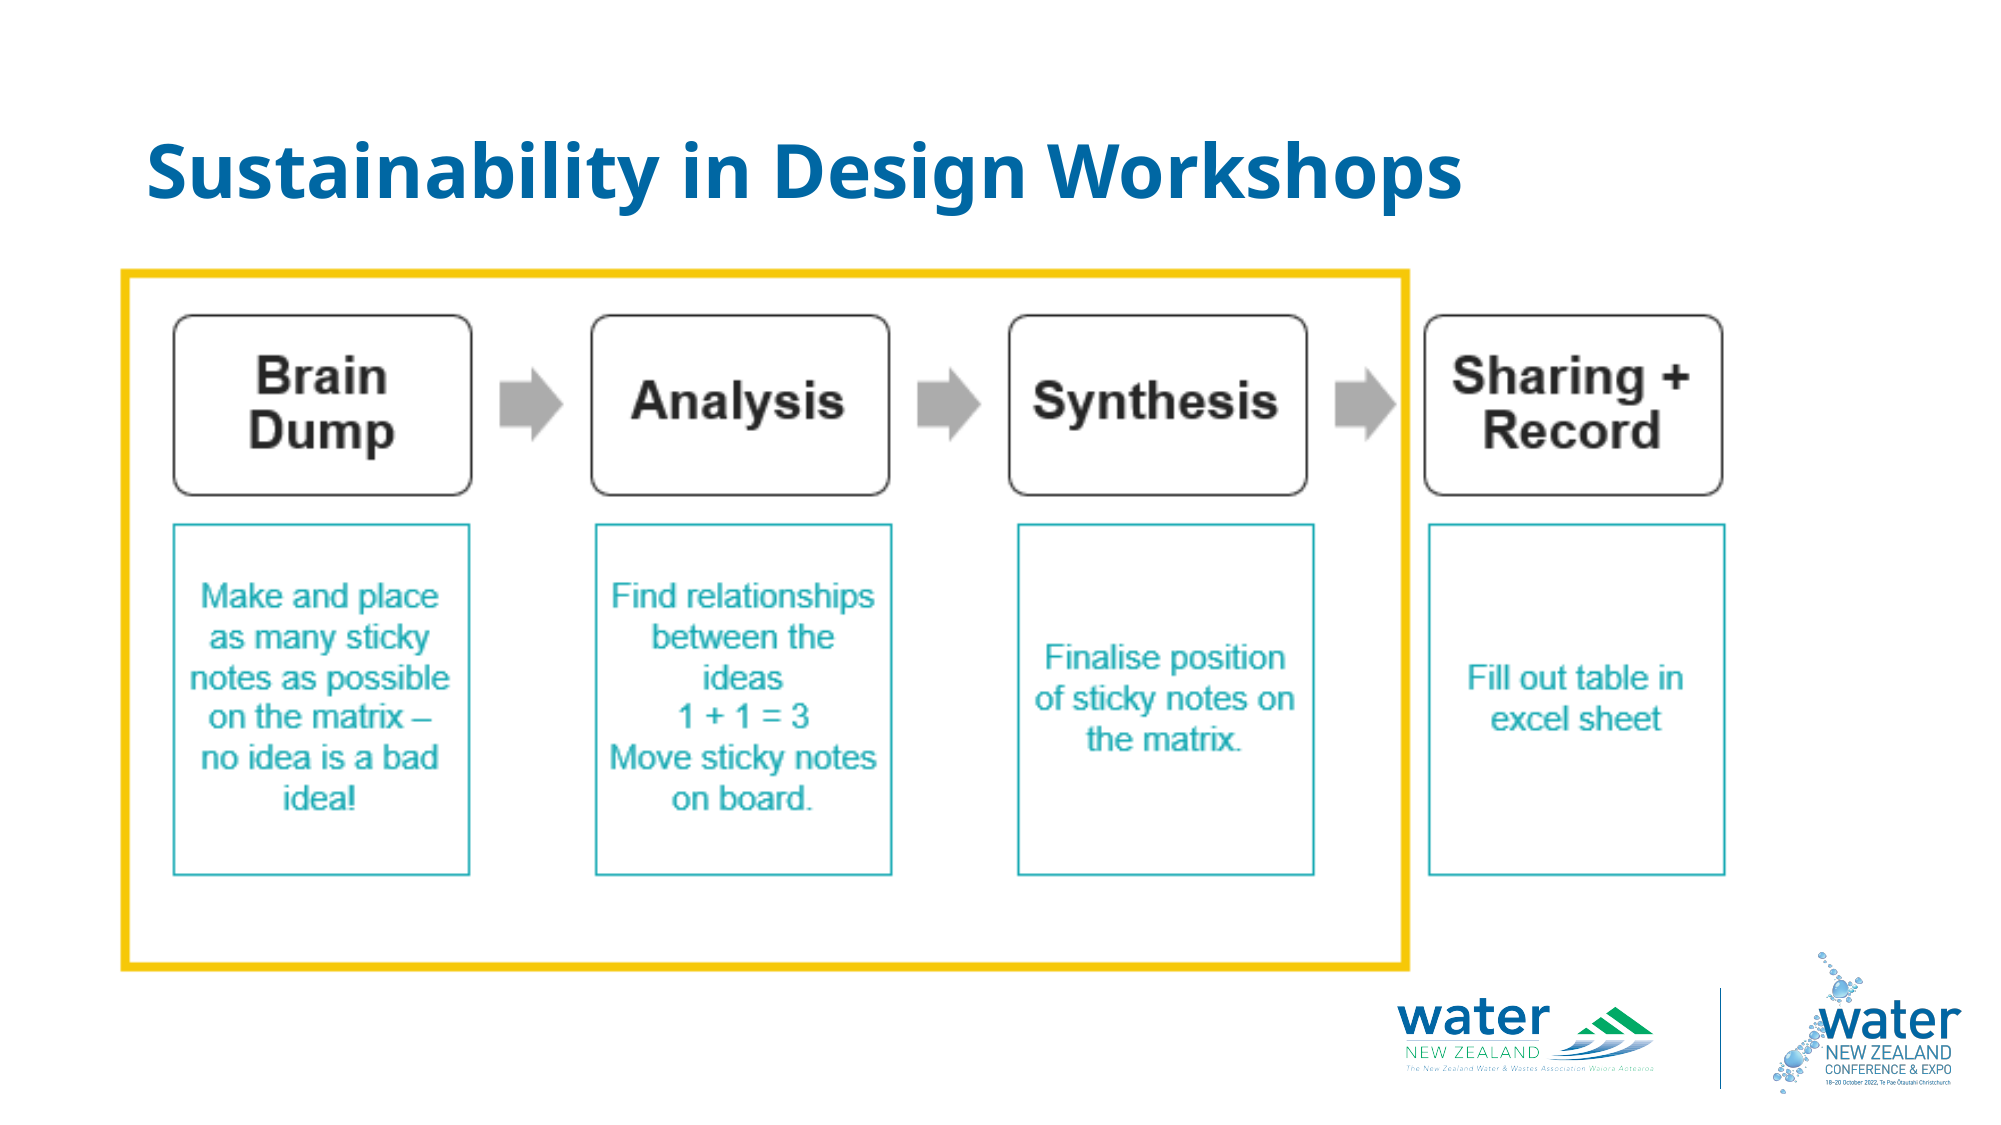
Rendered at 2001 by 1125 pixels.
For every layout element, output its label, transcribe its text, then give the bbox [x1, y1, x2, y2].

picture [94, 249, 1758, 988]
list Sustainability in Design Workshops [131, 125, 1904, 220]
picture [1397, 998, 1654, 1071]
